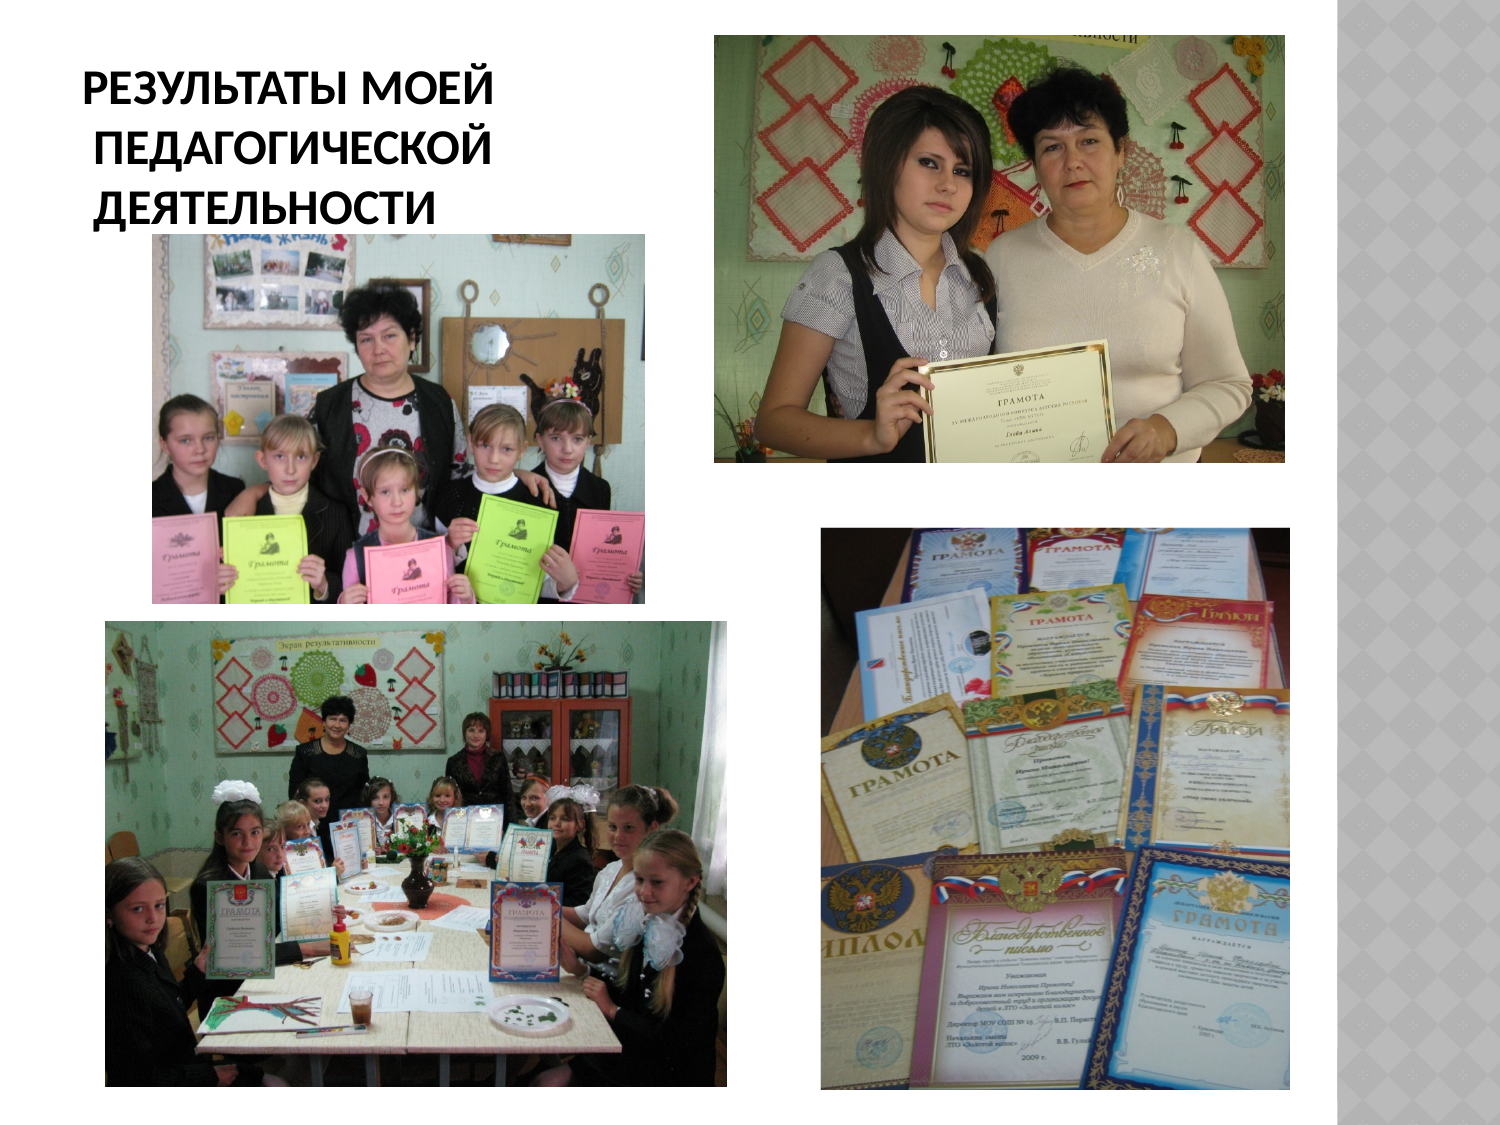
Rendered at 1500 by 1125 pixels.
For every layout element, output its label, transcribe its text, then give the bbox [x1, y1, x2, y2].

picture [105, 620, 727, 1088]
picture [773, 573, 1337, 1044]
picture [821, 1051, 1290, 1090]
picture [151, 233, 645, 604]
picture [821, 528, 1290, 572]
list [714, 34, 1285, 463]
title Результаты моей педагогической деятельности [75, 52, 708, 235]
